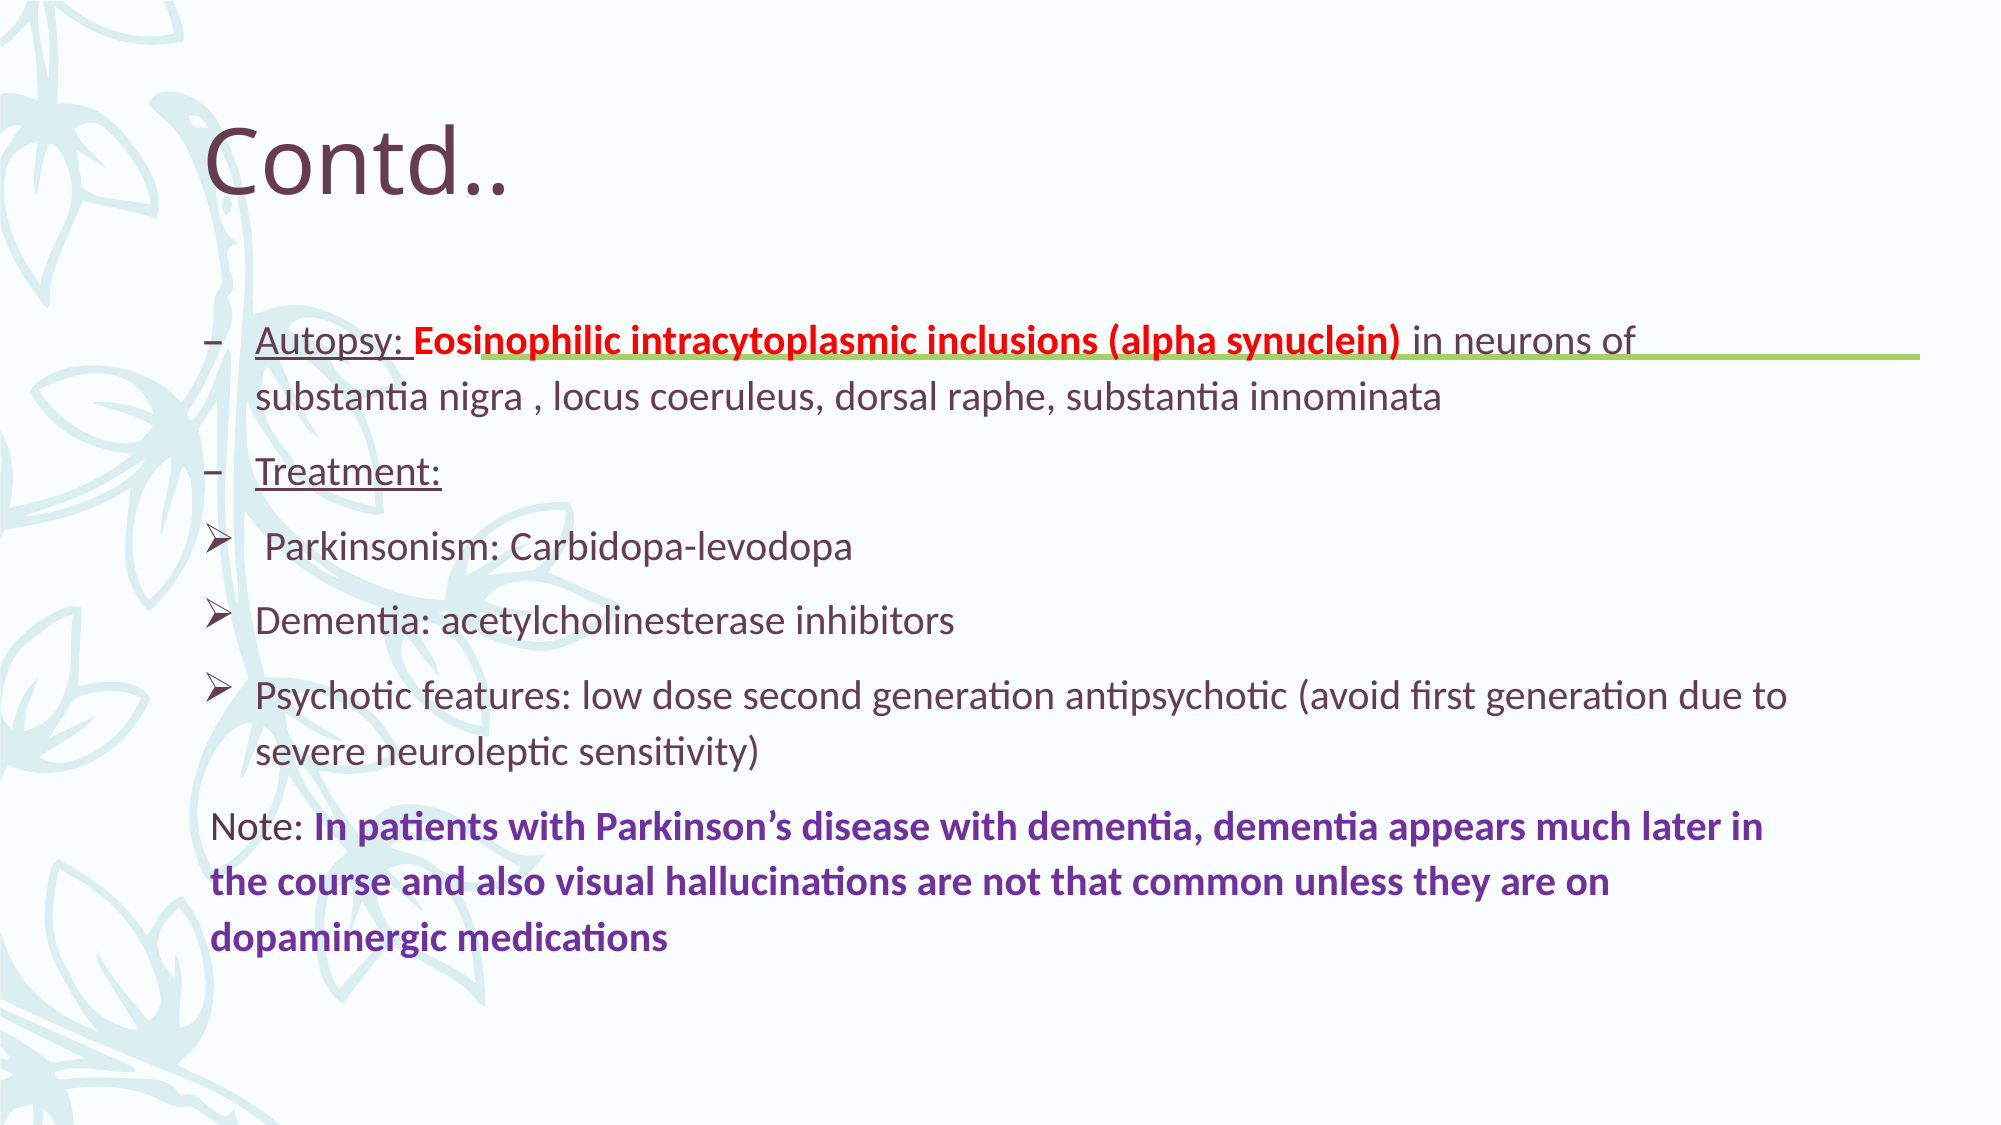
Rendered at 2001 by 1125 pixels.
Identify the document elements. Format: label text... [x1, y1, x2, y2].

title Contd.. [187, 99, 1808, 244]
list Autopsy: Eosinophilic intracytoplasmic inclusions (alpha synuclein) in neurons of substantia nigra , locus coeruleus, dorsal raphe, substantia innominata Treatment: Parkinsonism: Carbidopa-levodopa Dementia: acetylcholinesterase inhibitors Psychotic features: low dose second generation antipsychotic (avoid first generation due to severe neuroleptic sensitivity) Note: In patients with Parkinson’s disease with dementia, dementia appears much later in the course and also visual hallucinations are not that common unless they are on dopaminergic medications [187, 299, 1808, 1000]
